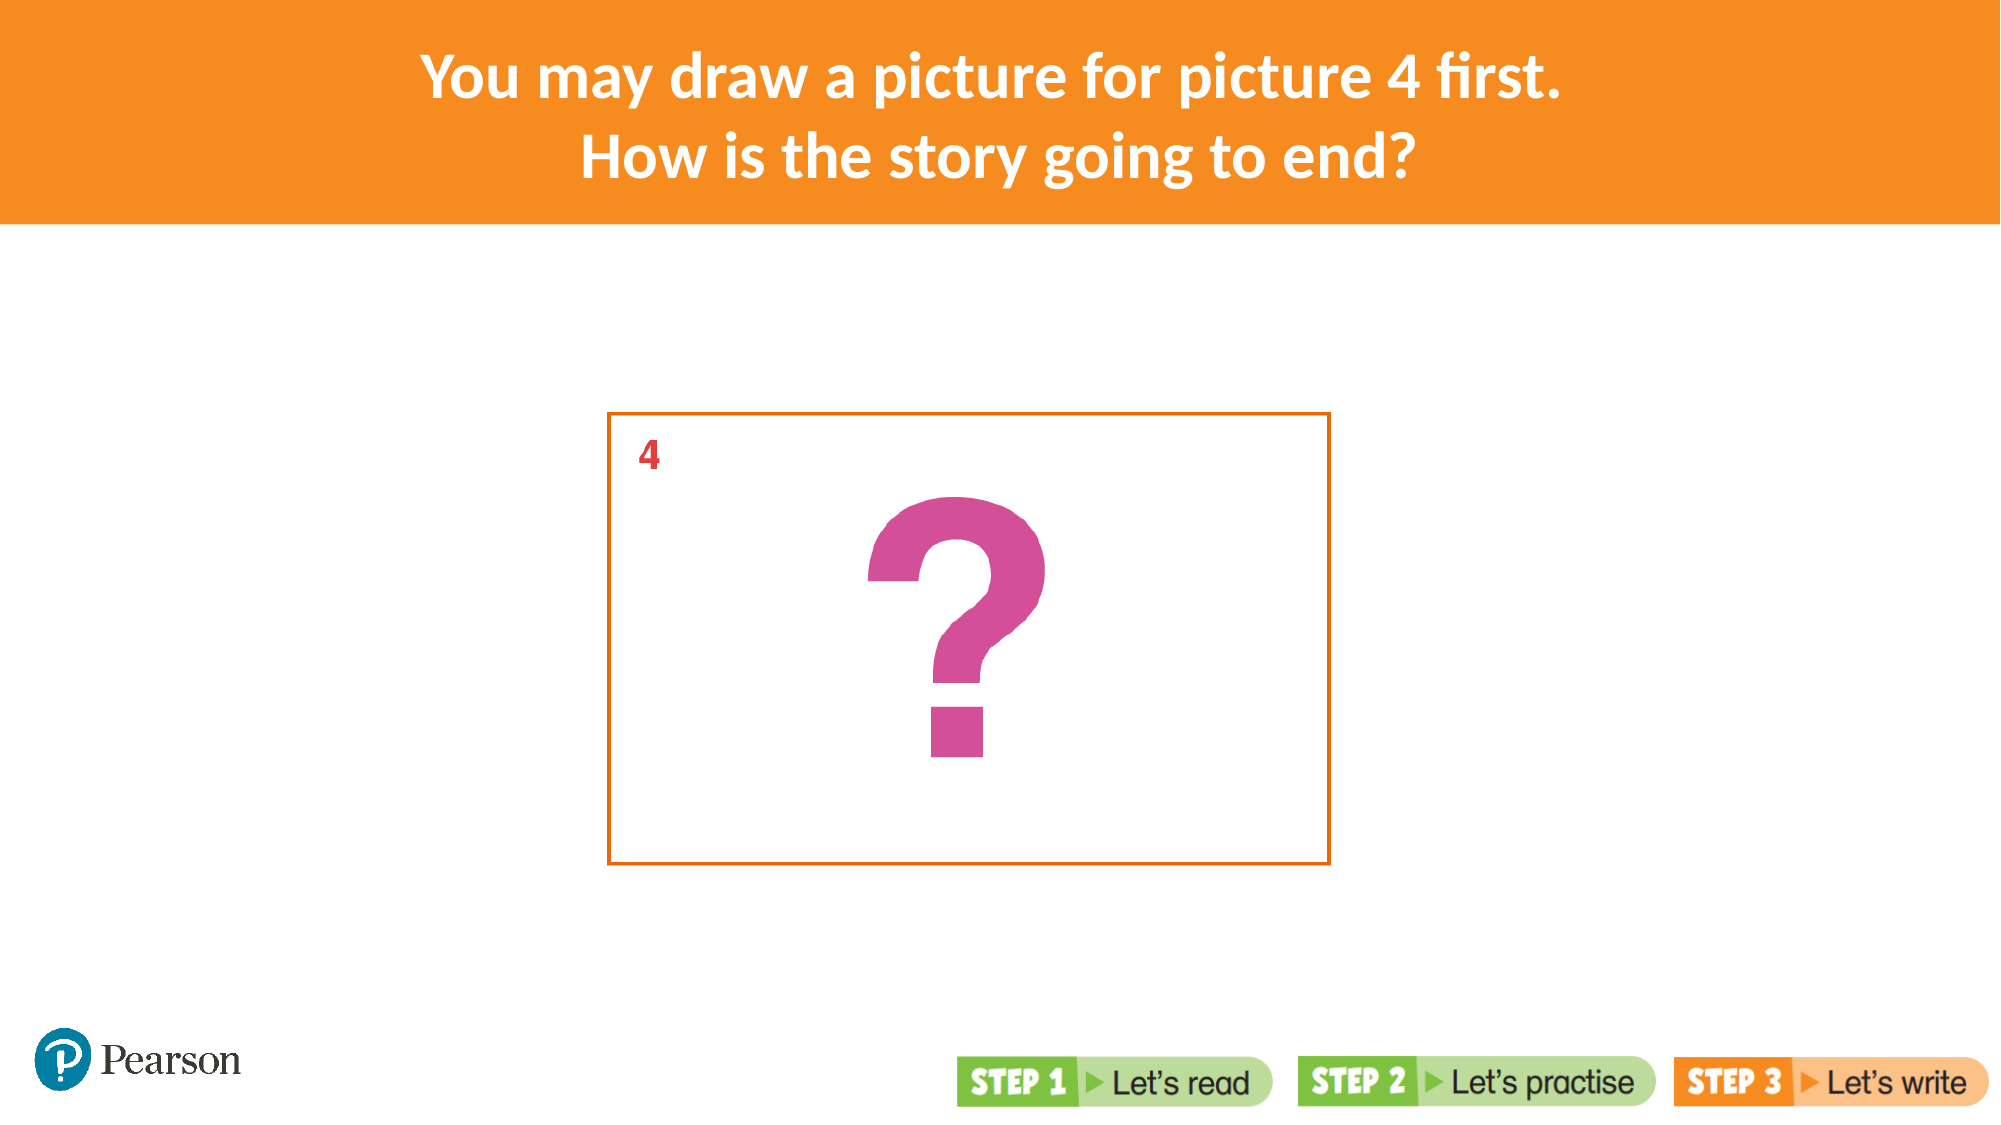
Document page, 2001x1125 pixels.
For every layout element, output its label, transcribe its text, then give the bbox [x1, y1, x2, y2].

picture [595, 403, 1344, 872]
text_box You may draw a picture for picture 4 first. How is the story going to end? [0, 0, 2000, 225]
picture [1296, 1055, 1660, 1108]
picture [6, 999, 269, 1119]
picture [956, 1053, 1275, 1110]
picture [1673, 1053, 1993, 1110]
